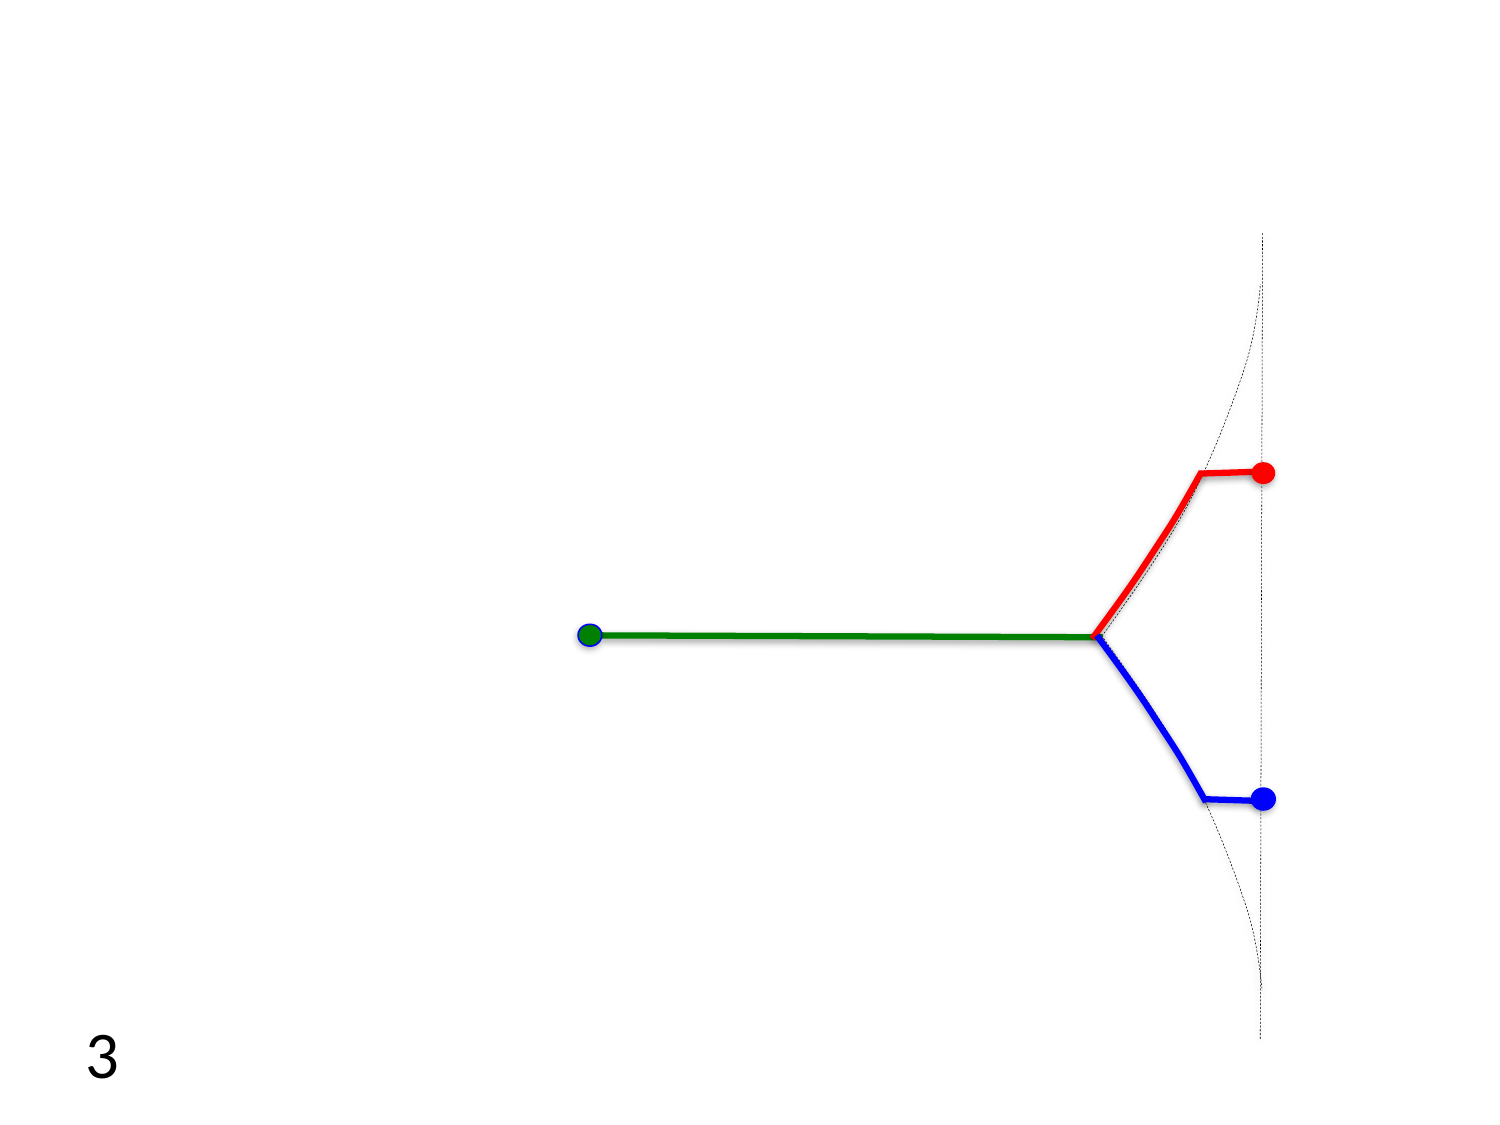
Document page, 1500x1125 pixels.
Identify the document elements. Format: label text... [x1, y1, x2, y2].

text_box [1176, 284, 1263, 470]
text_box [1251, 461, 1276, 485]
text_box [1181, 810, 1265, 991]
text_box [1211, 798, 1263, 802]
text_box [577, 623, 603, 647]
text_box 3 [71, 1005, 135, 1100]
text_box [1091, 472, 1207, 803]
text_box [1251, 787, 1276, 811]
